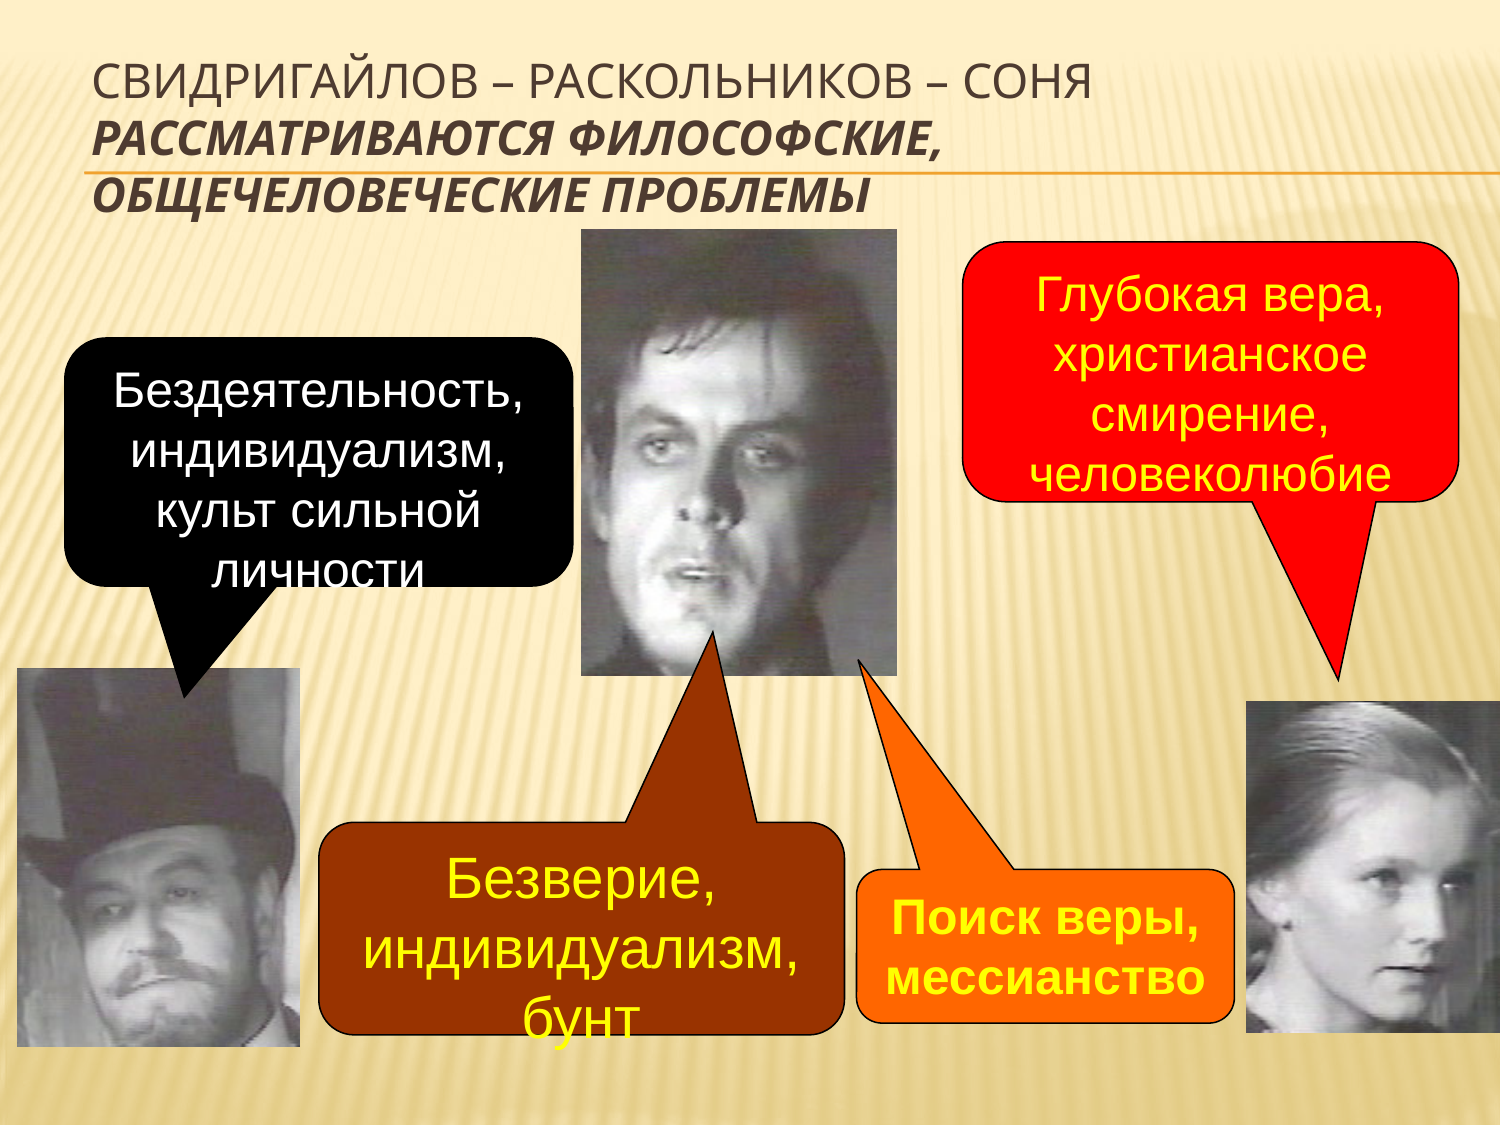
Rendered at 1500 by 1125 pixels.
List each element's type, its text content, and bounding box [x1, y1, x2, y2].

picture [1245, 701, 1500, 1033]
text_box Глубокая вера, христианское смирение, человеколюбие [962, 241, 1459, 681]
picture [581, 228, 897, 676]
title Свидригайлов – Раскольников – Соня Рассматриваются философские, общечеловеческие проблемы [76, 42, 1427, 231]
text_box Безверие, индивидуализм, бунт [318, 694, 845, 1035]
text_box Поиск веры, мессианство [856, 694, 1235, 1024]
picture [17, 668, 300, 1047]
text_box Бездеятельность, индивидуализм, культ сильной личности [64, 337, 571, 666]
